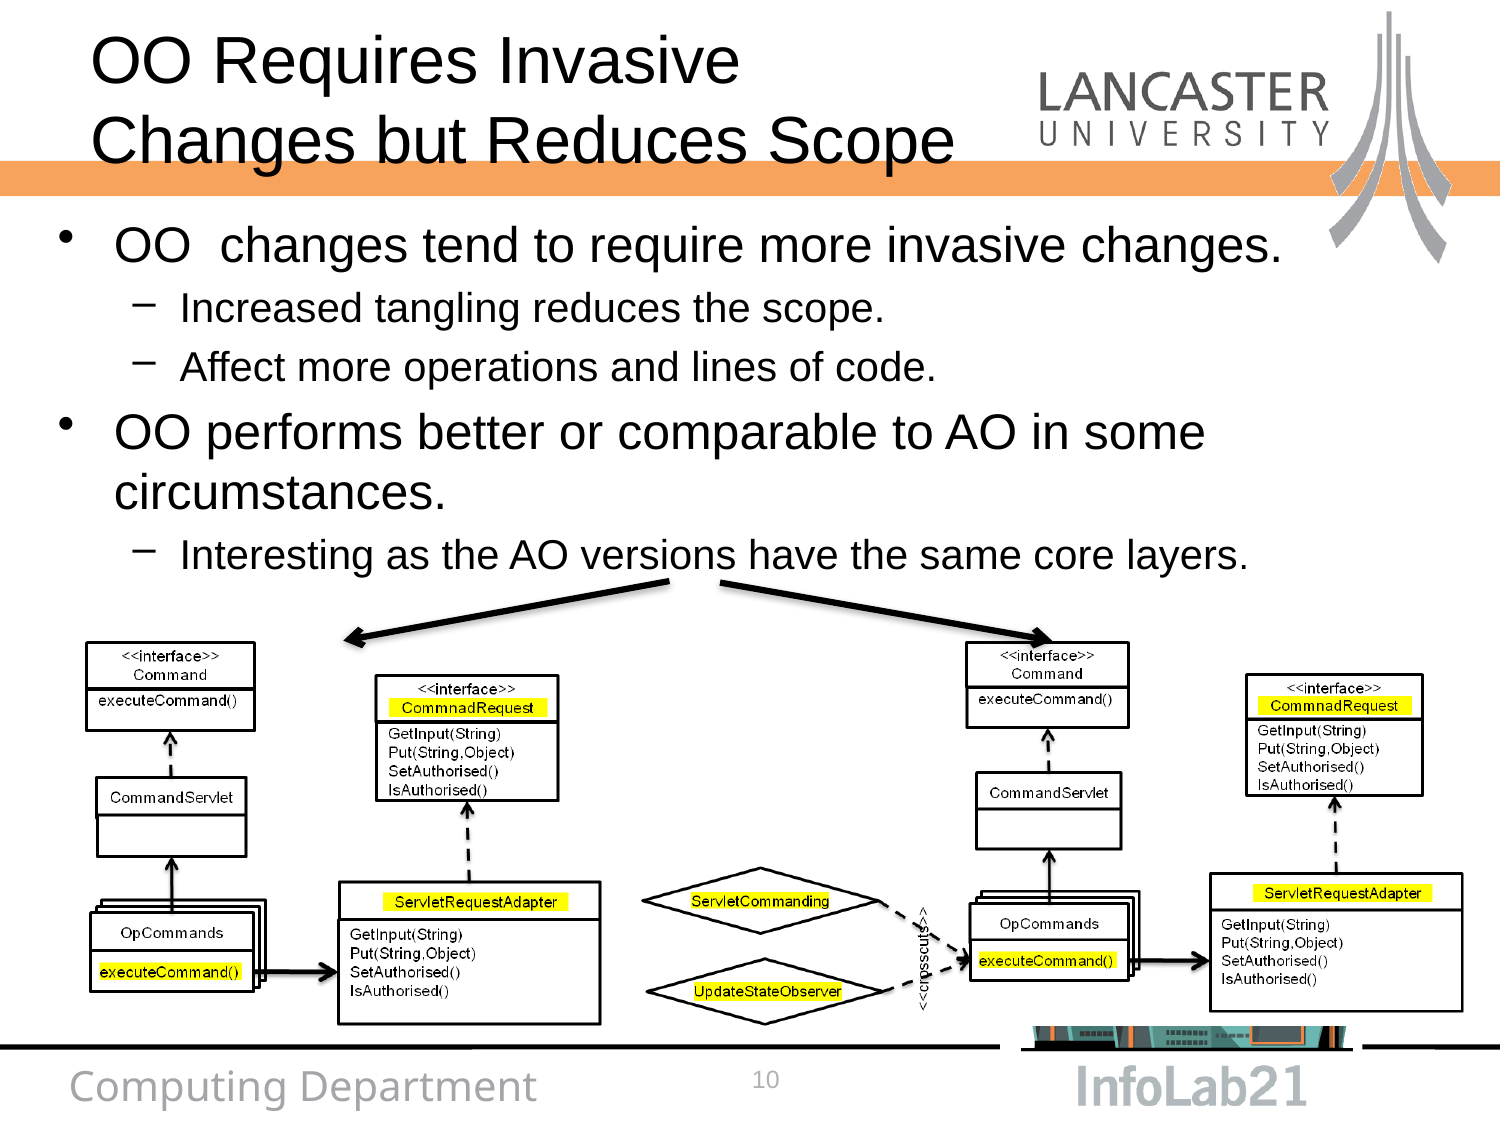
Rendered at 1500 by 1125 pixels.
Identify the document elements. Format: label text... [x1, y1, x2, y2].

slide_number 10 [590, 1048, 941, 1108]
list OO changes tend to require more invasive changes. Increased tangling reduces the scope. Affect more operations and lines of code. OO performs better or comparable to AO in some circumstances. Interesting as the AO versions have the same core layers. [42, 205, 1500, 1033]
title OO Requires Invasive Changes but Reduces Scope [74, 44, 999, 150]
picture [1021, 1033, 1353, 1106]
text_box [84, 580, 1464, 1026]
picture [1009, 0, 1465, 205]
